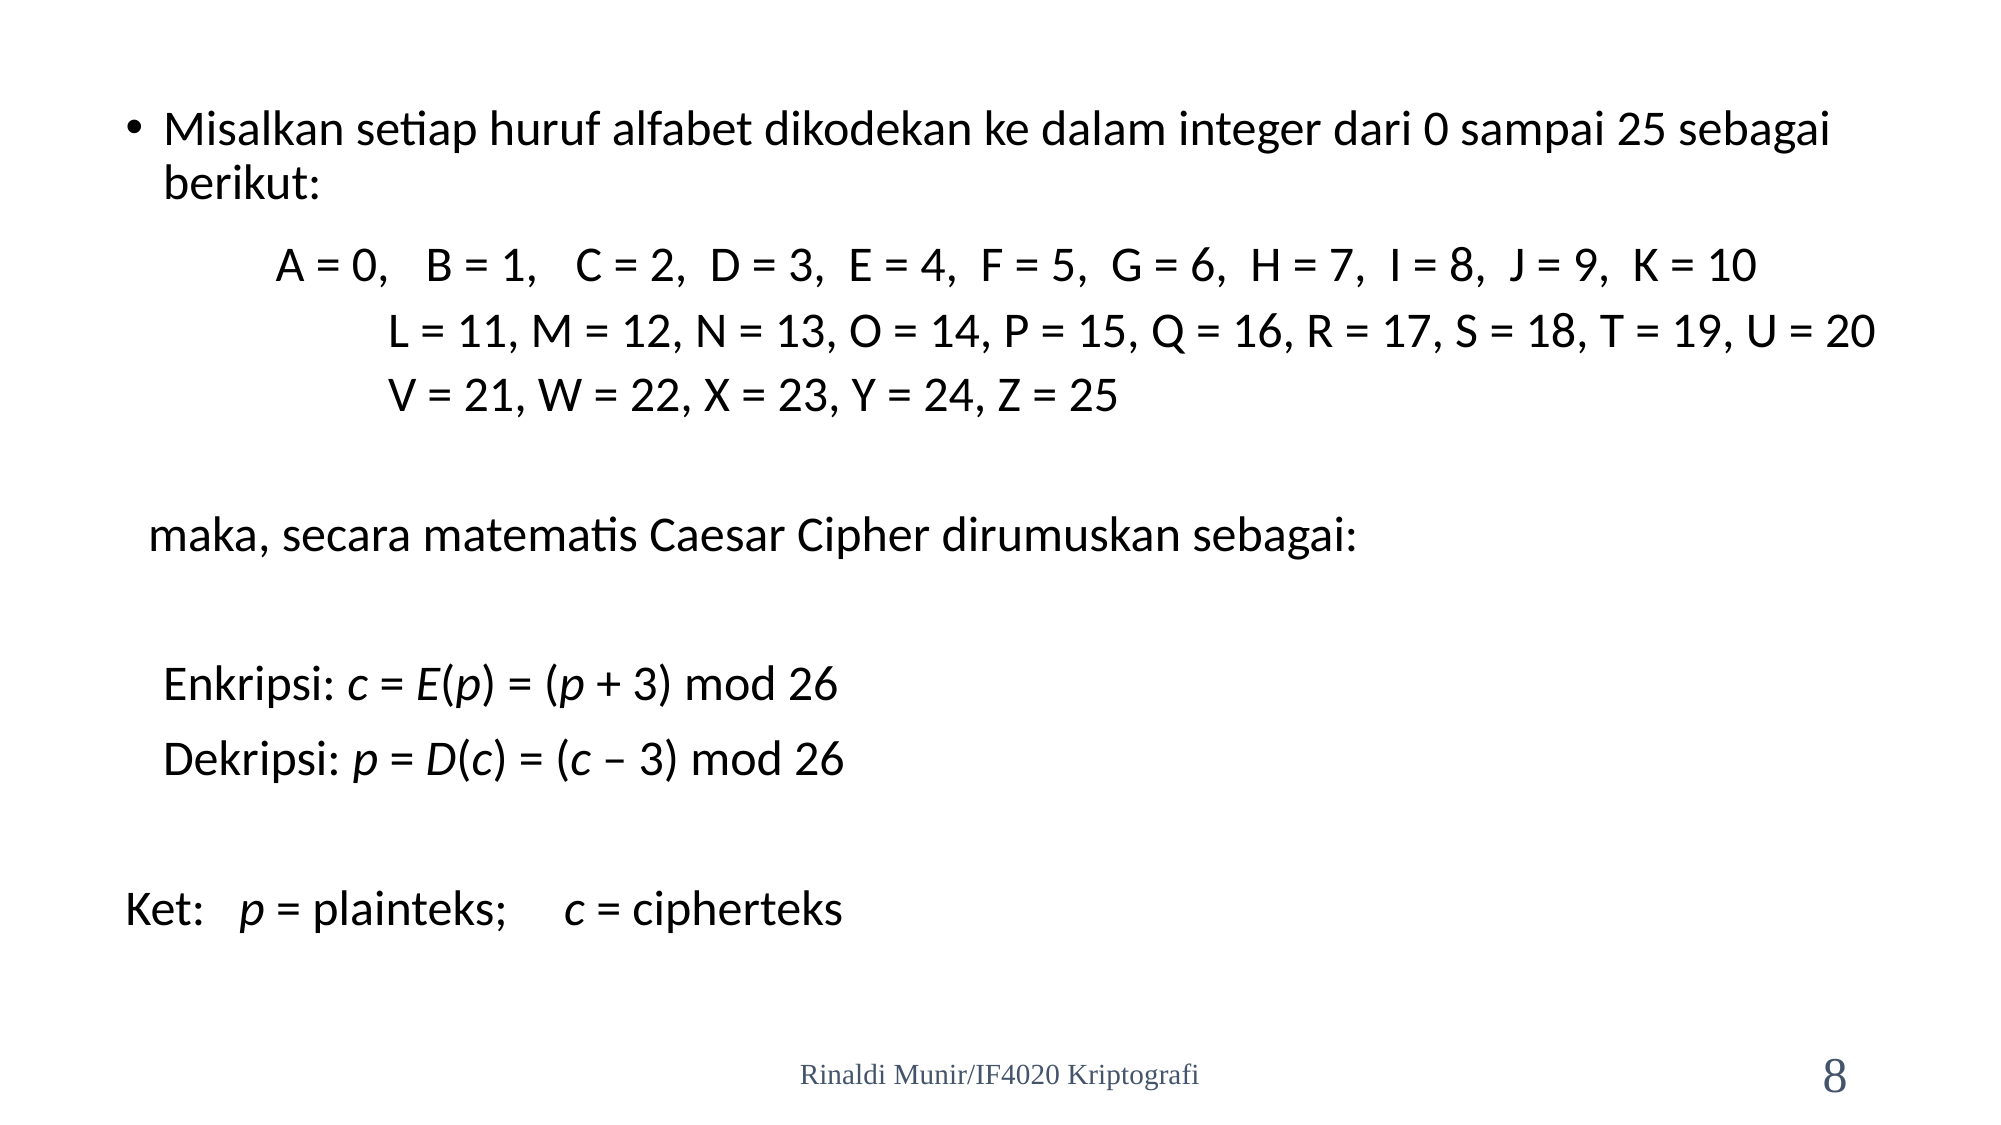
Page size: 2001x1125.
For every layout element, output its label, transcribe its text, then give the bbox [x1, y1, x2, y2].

list Misalkan setiap huruf alfabet dikodekan ke dalam integer dari 0 sampai 25 sebagai berikut: A = 0, B = 1, C = 2, D = 3, E = 4, F = 5, G = 6, H = 7, I = 8, J = 9, K = 10 L = 11, M = 12, N = 13, O = 14, P = 15, Q = 16, R = 17, S = 18, T = 19, U = 20 V = 21, W = 22, X = 23, Y = 24, Z = 25 maka, secara matematis Caesar Cipher dirumuskan sebagai: Enkripsi: c = E(p) = (p + 3) mod 26 Dekripsi: p = D(c) = (c – 3) mod 26 Ket: p = plainteks; c = cipherteks [110, 94, 1918, 1029]
footer Rinaldi Munir/IF4020 Kriptografi [662, 1042, 1338, 1103]
slide_number 8 [1412, 1042, 1863, 1103]
